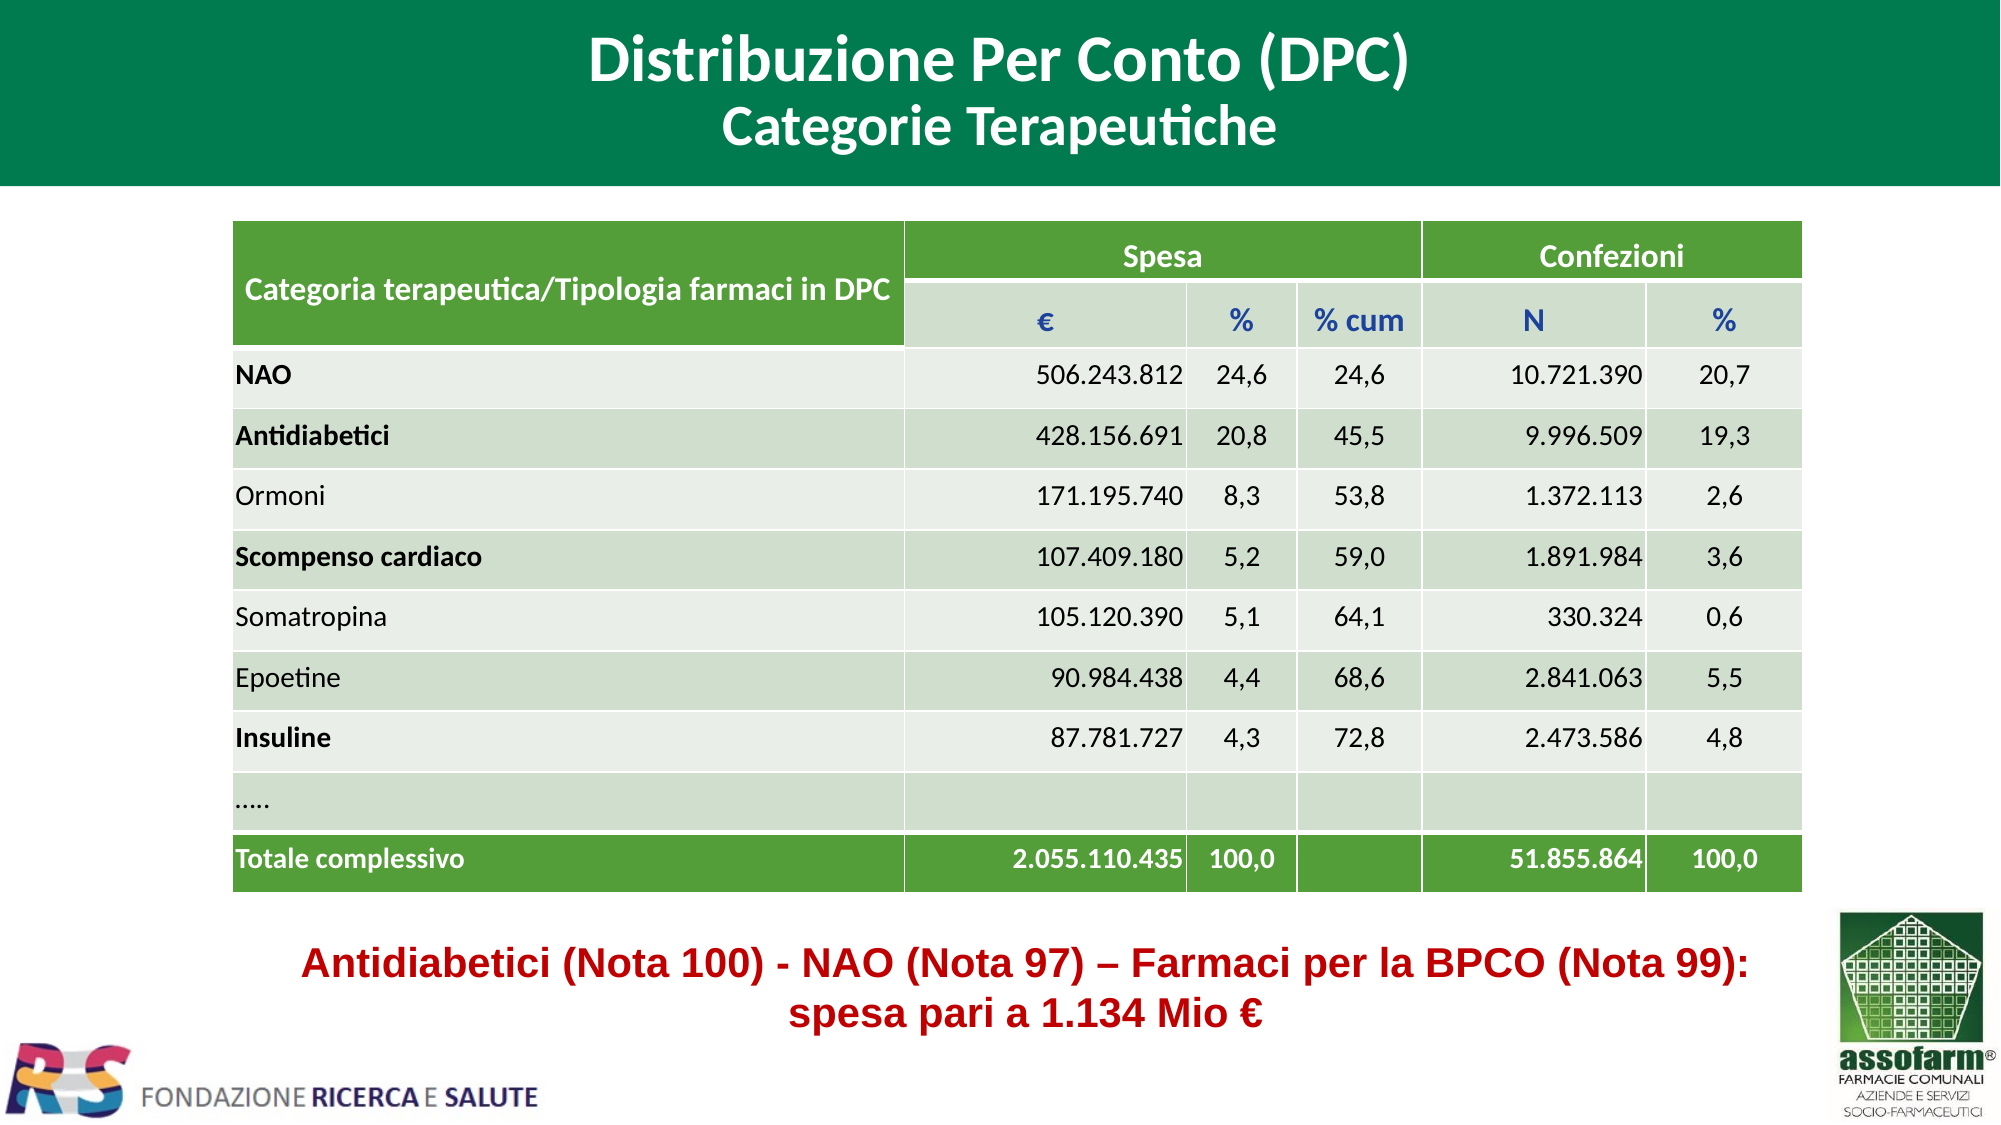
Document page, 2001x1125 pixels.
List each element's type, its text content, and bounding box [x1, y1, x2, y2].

table_cell % [1647, 283, 1802, 347]
table_cell % cum [1298, 283, 1421, 347]
table_cell 0,6 [1647, 591, 1802, 650]
table_cell ….. [233, 773, 904, 830]
table_cell 20,7 [1647, 349, 1802, 408]
table_cell Scompenso cardiaco [233, 531, 904, 589]
table_cell % [1187, 283, 1296, 347]
table_cell Epoetine [233, 652, 904, 710]
table_cell 4,4 [1187, 652, 1296, 710]
table_header Confezioni [1423, 221, 1802, 278]
table_cell 5,1 [1187, 591, 1296, 650]
table_cell 100,0 [1647, 835, 1802, 892]
title Distribuzione Per Conto (DPC) Categorie Terapeutiche [63, 0, 1938, 187]
table_cell 24,6 [1187, 349, 1296, 408]
table_cell 3,6 [1647, 531, 1802, 589]
table_cell 4,3 [1187, 712, 1296, 771]
table_cell 2.473.586 [1423, 712, 1645, 771]
table_cell 90.984.438 [905, 652, 1186, 710]
table_header Spesa [905, 221, 1421, 278]
table_cell 428.156.691 [905, 409, 1186, 468]
table_cell 59,0 [1298, 531, 1421, 589]
table_cell 2.841.063 [1423, 652, 1645, 710]
table_cell 100,0 [1187, 835, 1296, 892]
table_cell 53,8 [1298, 470, 1421, 529]
table_cell 1.372.113 [1423, 470, 1645, 529]
table_cell 19,3 [1647, 409, 1802, 468]
table_cell Ormoni [233, 470, 904, 529]
table_cell 107.409.180 [905, 531, 1186, 589]
picture [1826, 908, 2001, 1122]
table_cell 4,8 [1647, 712, 1802, 771]
table_cell NAO [233, 351, 904, 408]
table_cell 2.055.110.435 [905, 835, 1186, 892]
table_cell Antidiabetici [233, 409, 904, 468]
table_cell 8,3 [1187, 470, 1296, 529]
table_cell 24,6 [1298, 349, 1421, 408]
table_cell 87.781.727 [905, 712, 1186, 771]
table_cell 506.243.812 [905, 349, 1186, 408]
table_cell 10.721.390 [1423, 349, 1645, 408]
table_cell 64,1 [1298, 591, 1421, 650]
table_cell 51.855.864 [1423, 835, 1645, 892]
table_cell [1187, 773, 1296, 830]
table_cell 171.195.740 [905, 470, 1186, 529]
table_cell N [1423, 283, 1645, 347]
table_header Categoria terapeutica/Tipologia farmaci in DPC [233, 221, 904, 345]
table_cell € [905, 283, 1186, 347]
table_cell [1647, 773, 1802, 830]
table_cell Totale complessivo [233, 835, 904, 892]
table_cell [1298, 835, 1421, 892]
table_cell 5,2 [1187, 531, 1296, 589]
picture [4, 1042, 545, 1122]
table_cell Insuline [233, 712, 904, 771]
table_cell 105.120.390 [905, 591, 1186, 650]
table_cell 2,6 [1647, 470, 1802, 529]
table_cell 45,5 [1298, 409, 1421, 468]
table_cell 330.324 [1423, 591, 1645, 650]
table_cell 1.891.984 [1423, 531, 1645, 589]
table_cell 5,5 [1647, 652, 1802, 710]
table_cell Somatropina [233, 591, 904, 650]
table_cell 72,8 [1298, 712, 1421, 771]
table_cell [1298, 773, 1421, 830]
table_cell 20,8 [1187, 409, 1296, 468]
table_cell 9.996.509 [1423, 409, 1645, 468]
table_cell 68,6 [1298, 652, 1421, 710]
table_cell [1423, 773, 1645, 830]
table_cell [905, 773, 1186, 830]
text_box Antidiabetici (Nota 100) - NAO (Nota 97) – Farmaci per la BPCO (Nota 99): spesa pari a 1.134 Mio € [279, 928, 1773, 1094]
